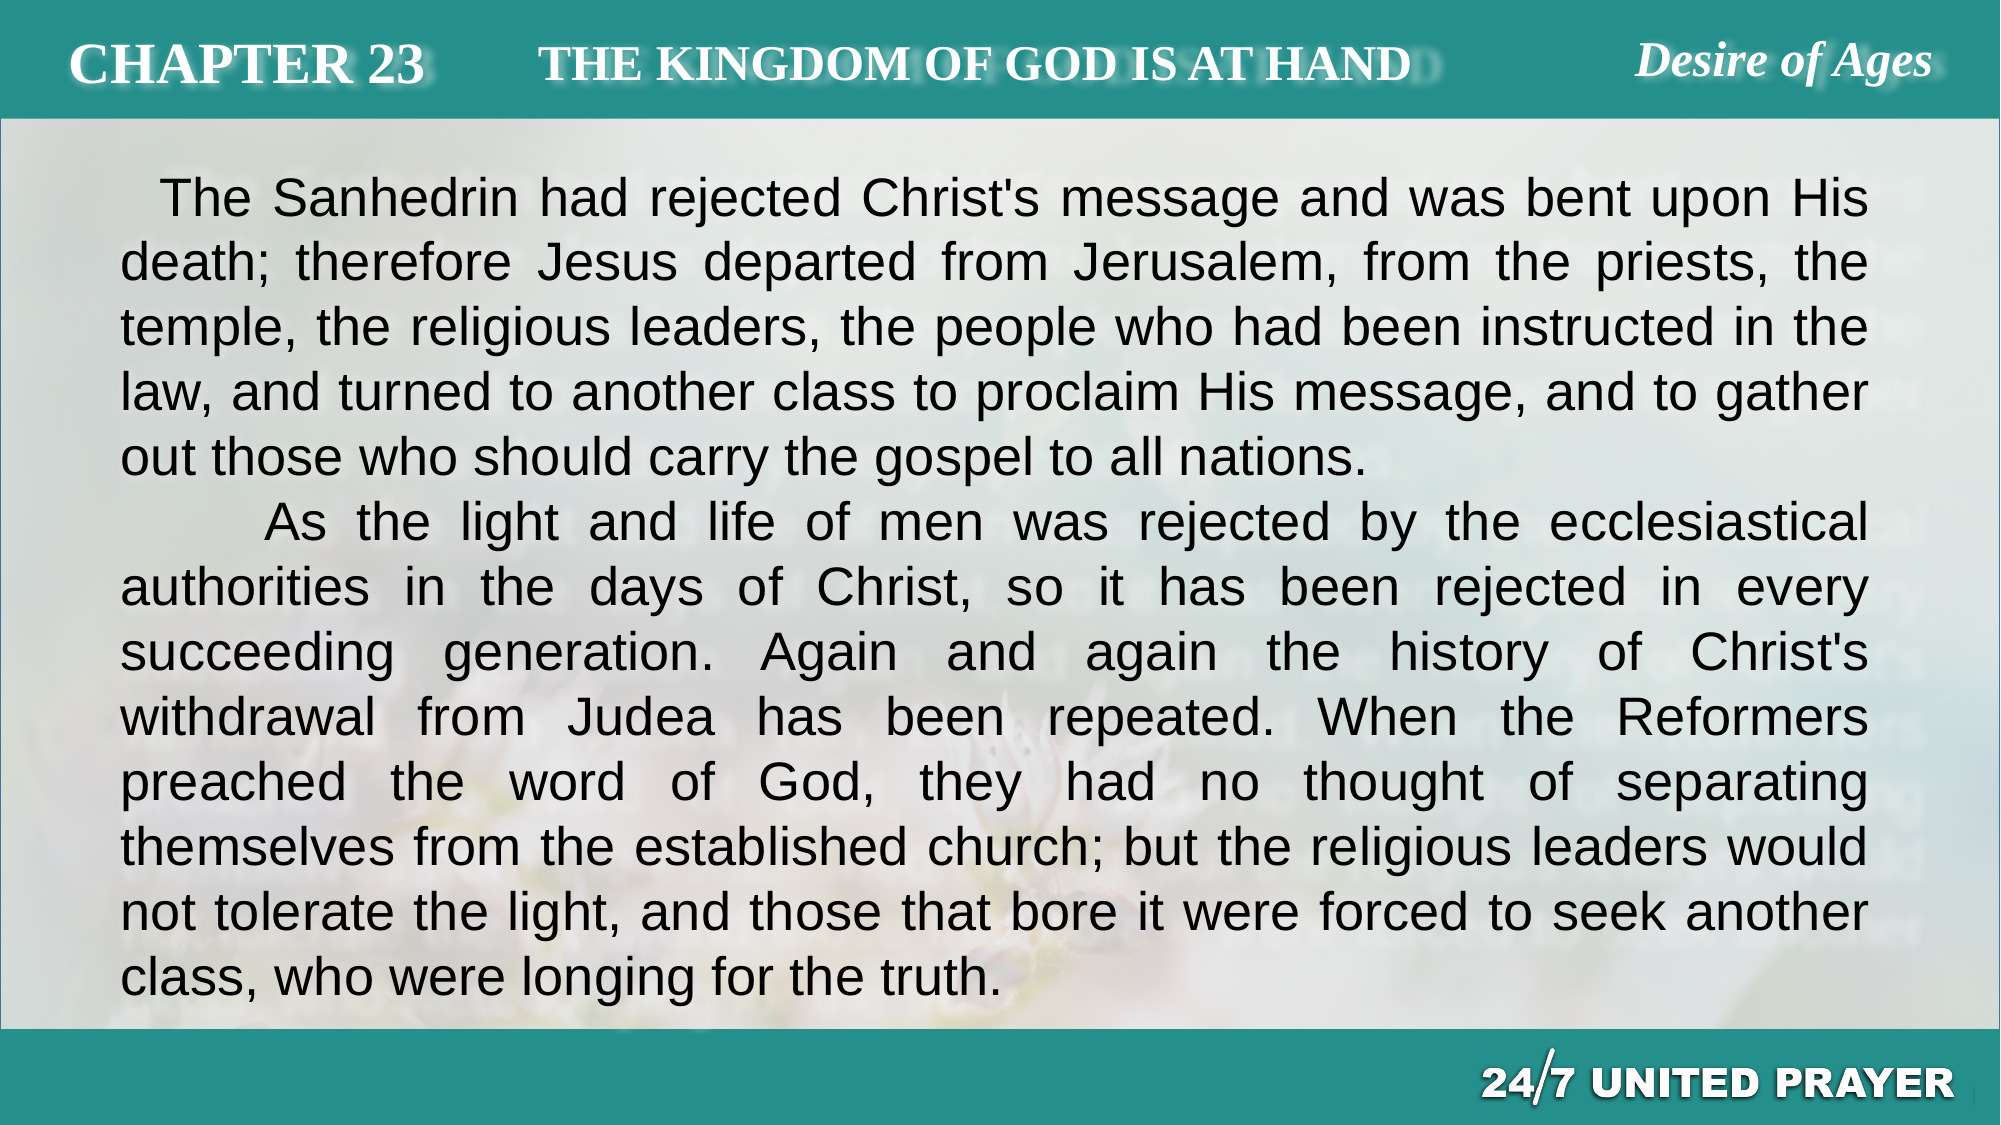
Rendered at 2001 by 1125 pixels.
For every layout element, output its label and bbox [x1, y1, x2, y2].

picture [1455, 1005, 1975, 1125]
text_box [0, 0, 2000, 1125]
text_box [379, 7, 1571, 121]
